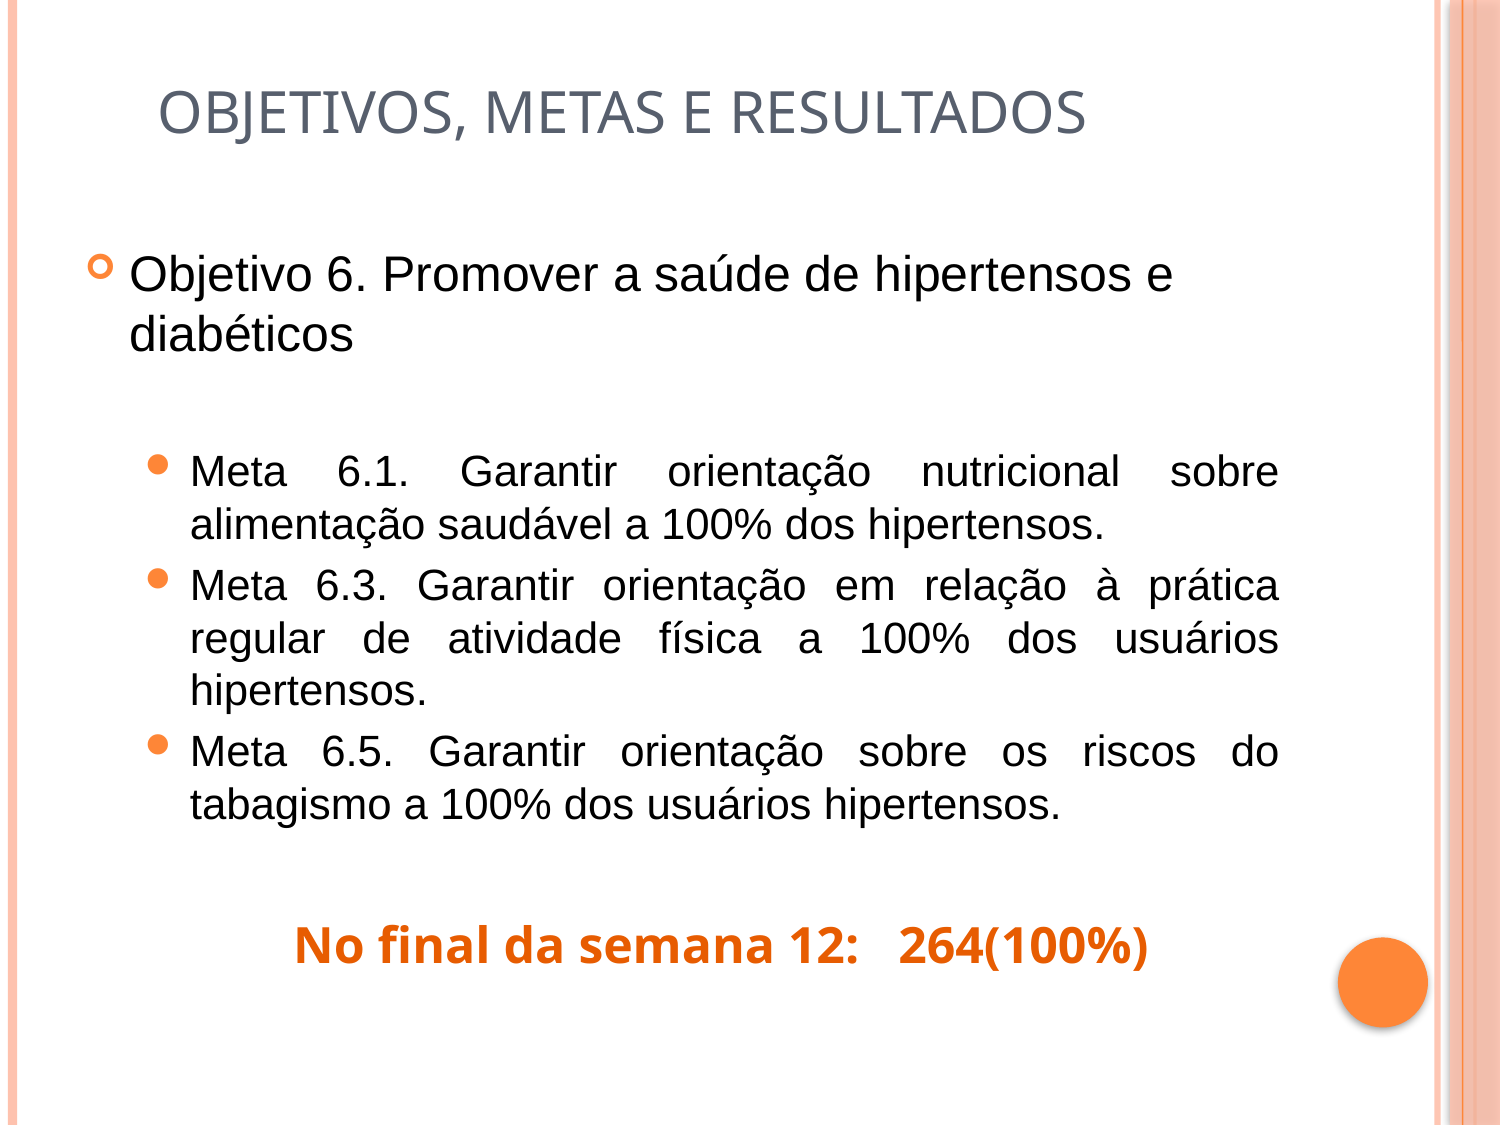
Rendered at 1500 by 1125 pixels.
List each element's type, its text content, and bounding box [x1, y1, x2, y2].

title OBJETIVOS, METAS E RESULTADOS [82, 35, 1307, 153]
list Objetivo 6. Promover a saúde de hipertensos e diabéticos Meta 6.1. Garantir orientação nutricional sobre alimentação saudável a 100% dos hipertensos. Meta 6.3. Garantir orientação em relação à prática regular de atividade física a 100% dos usuários hipertensos. Meta 6.5. Garantir orientação sobre os riscos do tabagismo a 100% dos usuários hipertensos. No final da semana 12: 264(100%) [70, 234, 1296, 1034]
